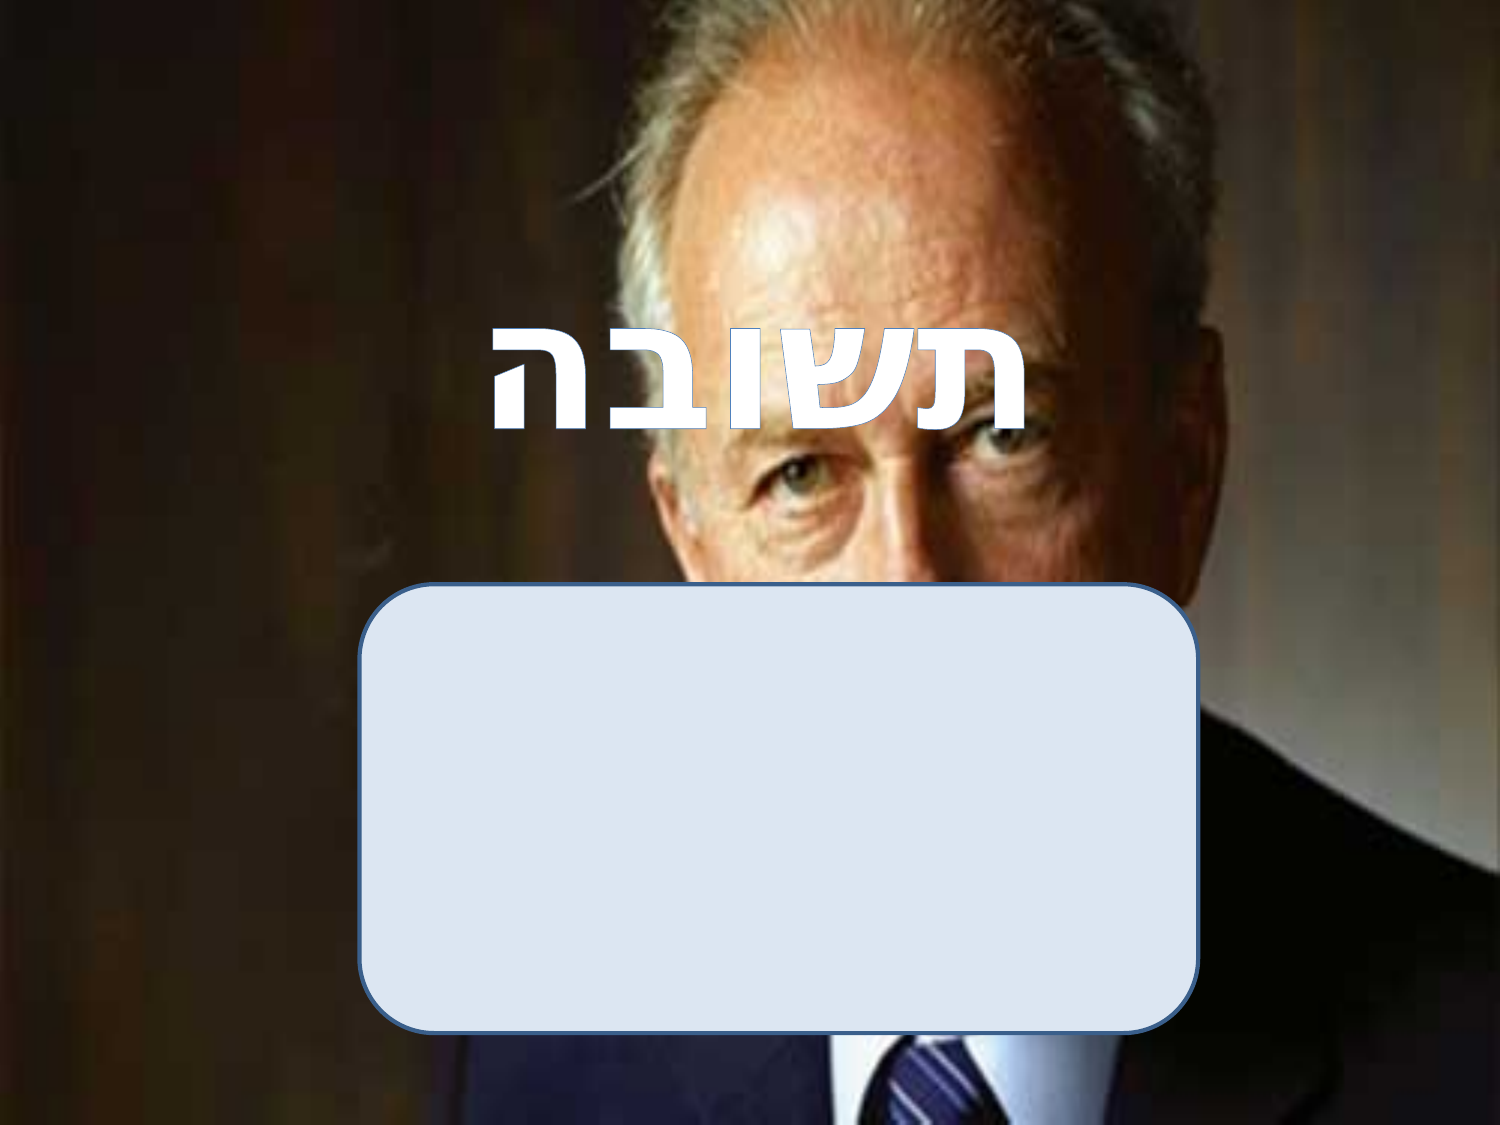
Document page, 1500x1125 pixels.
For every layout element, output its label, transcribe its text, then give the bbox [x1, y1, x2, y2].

picture [0, 0, 1500, 1125]
subtitle 1922 [253, 607, 1304, 951]
text_box [377, 582, 1180, 607]
title תשובה [183, 125, 1335, 586]
text_box [357, 951, 1201, 1036]
